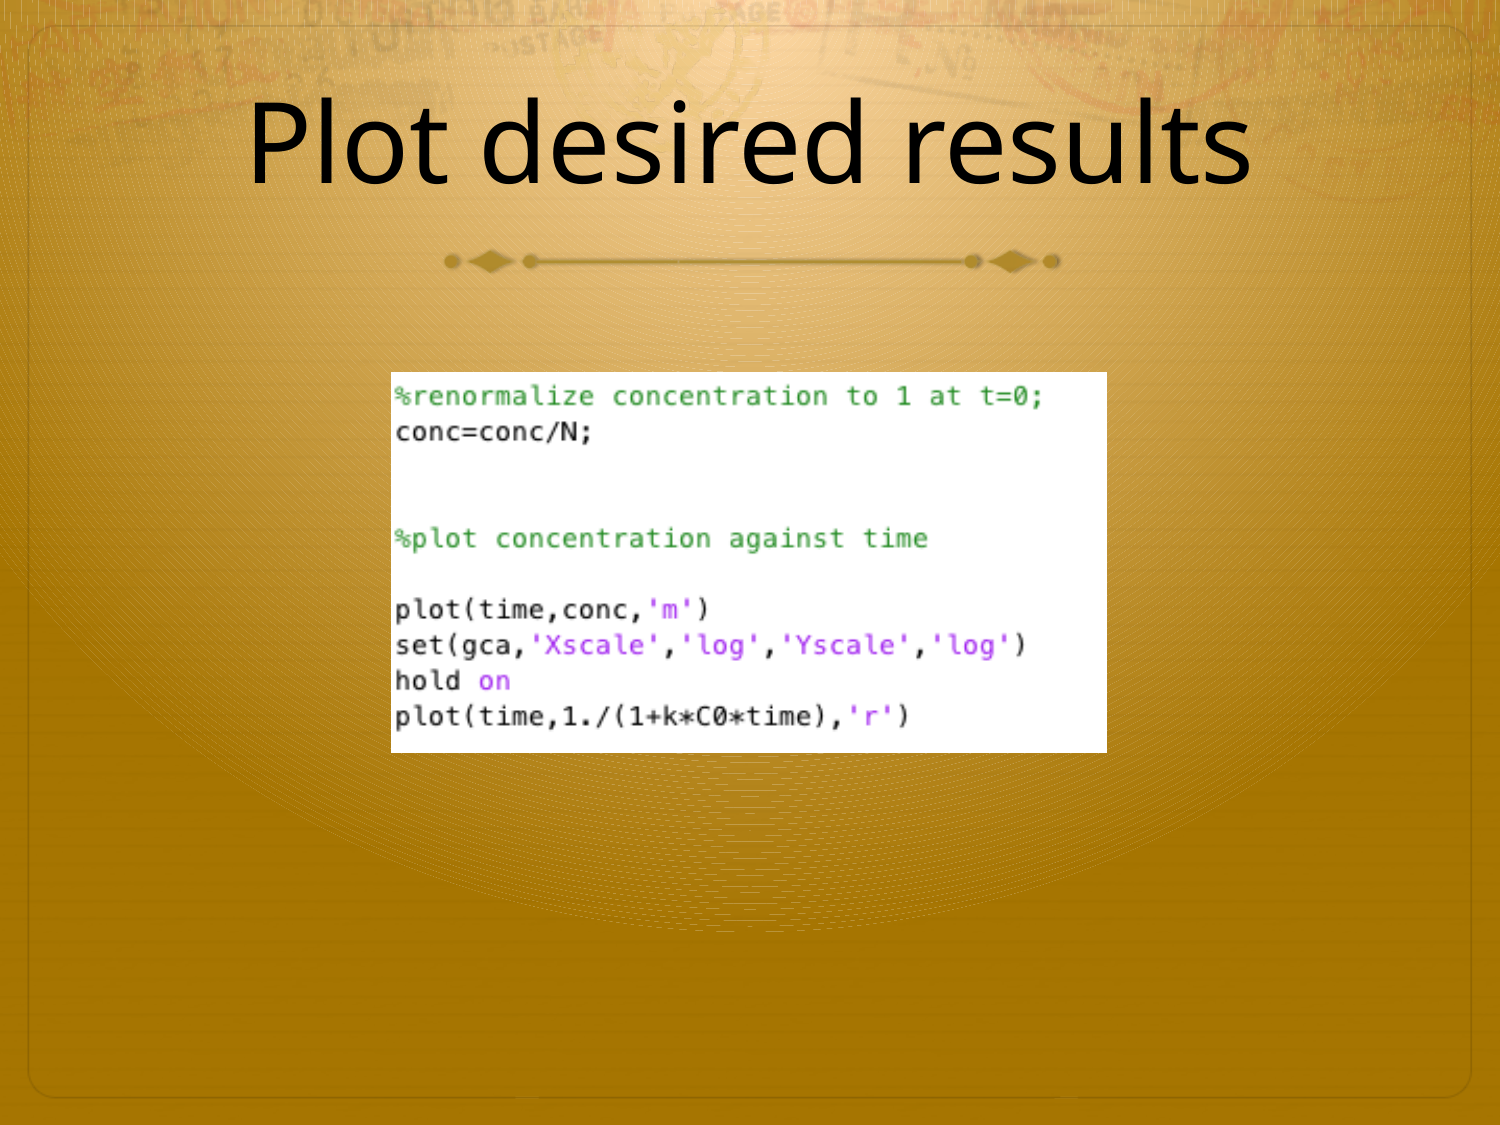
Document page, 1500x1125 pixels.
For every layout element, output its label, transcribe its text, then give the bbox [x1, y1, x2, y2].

picture [0, 0, 1500, 1125]
title Plot desired results [93, 45, 1407, 233]
